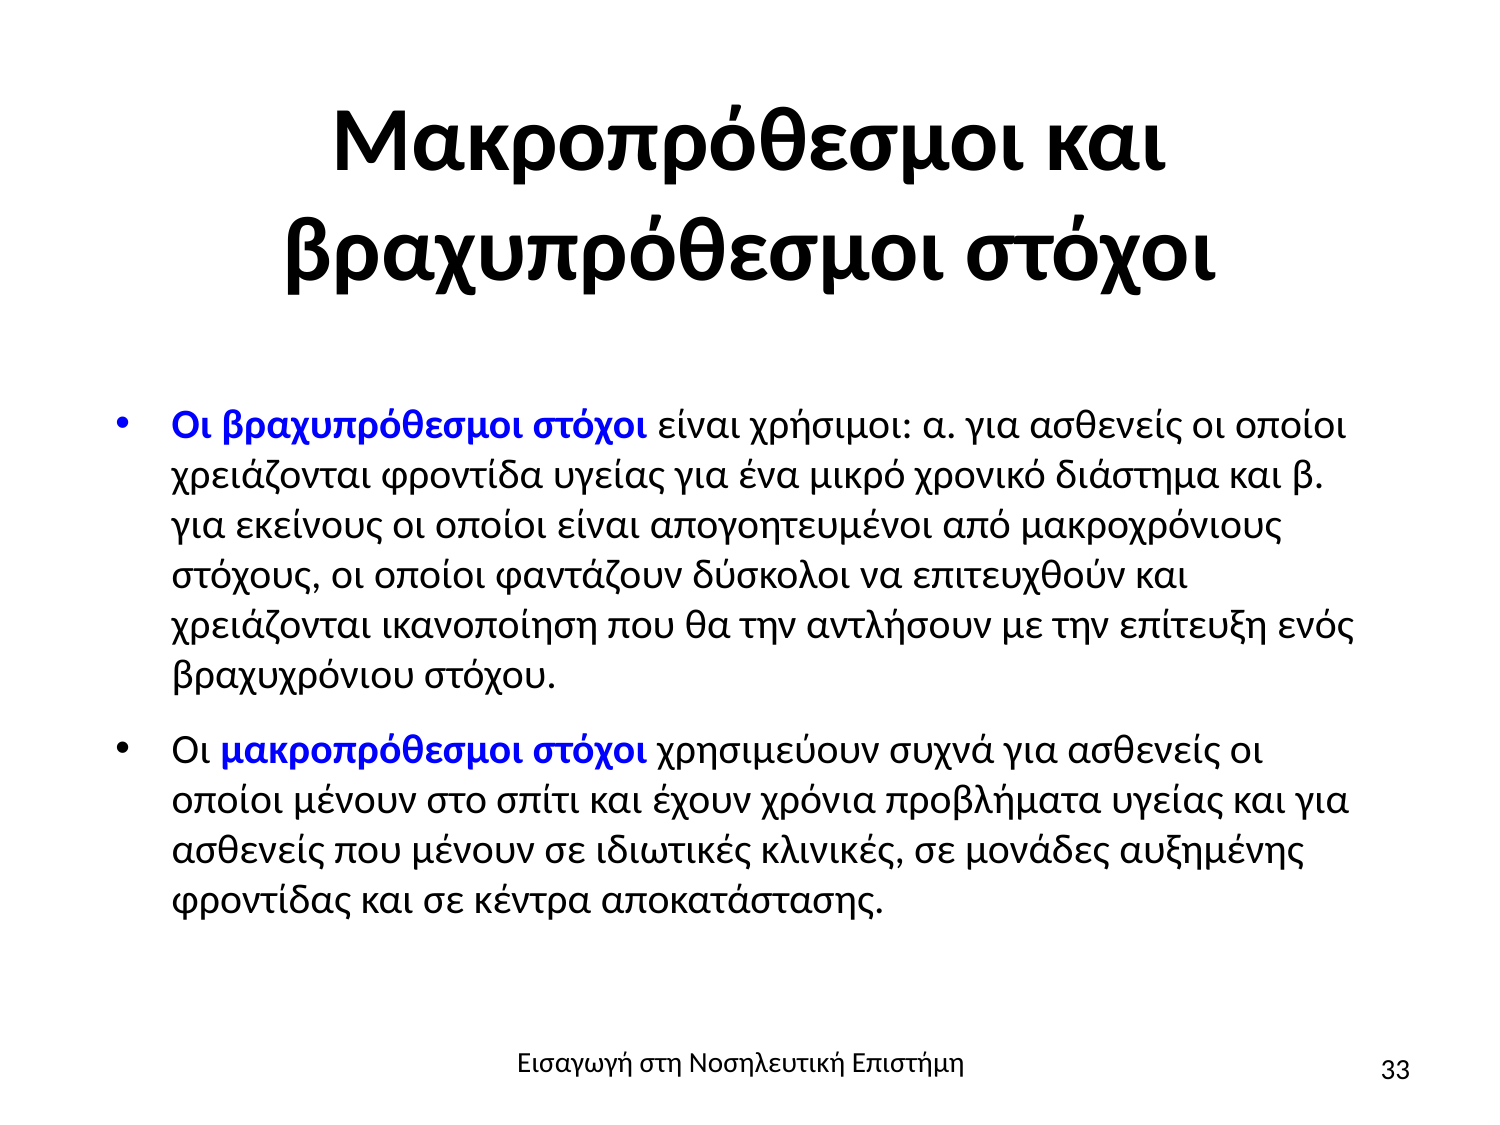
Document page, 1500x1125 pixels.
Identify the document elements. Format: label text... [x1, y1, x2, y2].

text_box 33 [1074, 1042, 1425, 1103]
title Μακροπρόθεσμοι και βραχυπρόθεσμοι στόχοι [0, 111, 1500, 267]
list Οι βραχυπρόθεσμοι στόχοι είναι χρήσιμοι: α. για ασθενείς οι οποίοι χρειάζονται φροντίδα υγείας για ένα μικρό χρονικό διάστημα και β. για εκείνους οι οποίοι είναι απογοητευμένοι από μακροχρόνιους στόχους, οι οποίοι φαντάζουν δύσκολοι να επιτευχθούν και χρειάζονται ικανοποίηση που θα την αντλήσουν με την επίτευξη ενός βραχυχρόνιου στόχου. Οι μακροπρόθεσμοι στόχοι χρησιμεύουν συχνά για ασθενείς οι οποίοι μένουν στο σπίτι και έχουν χρόνια προβλήματα υγείας και για ασθενείς που μένουν σε ιδιωτικές κλινικές, σε μονάδες αυξημένης φροντίδας και σε κέντρα αποκατάστασης. [100, 314, 1400, 874]
text_box Εισαγωγή στη Νοσηλευτική Επιστήμη [392, 1035, 1091, 1119]
